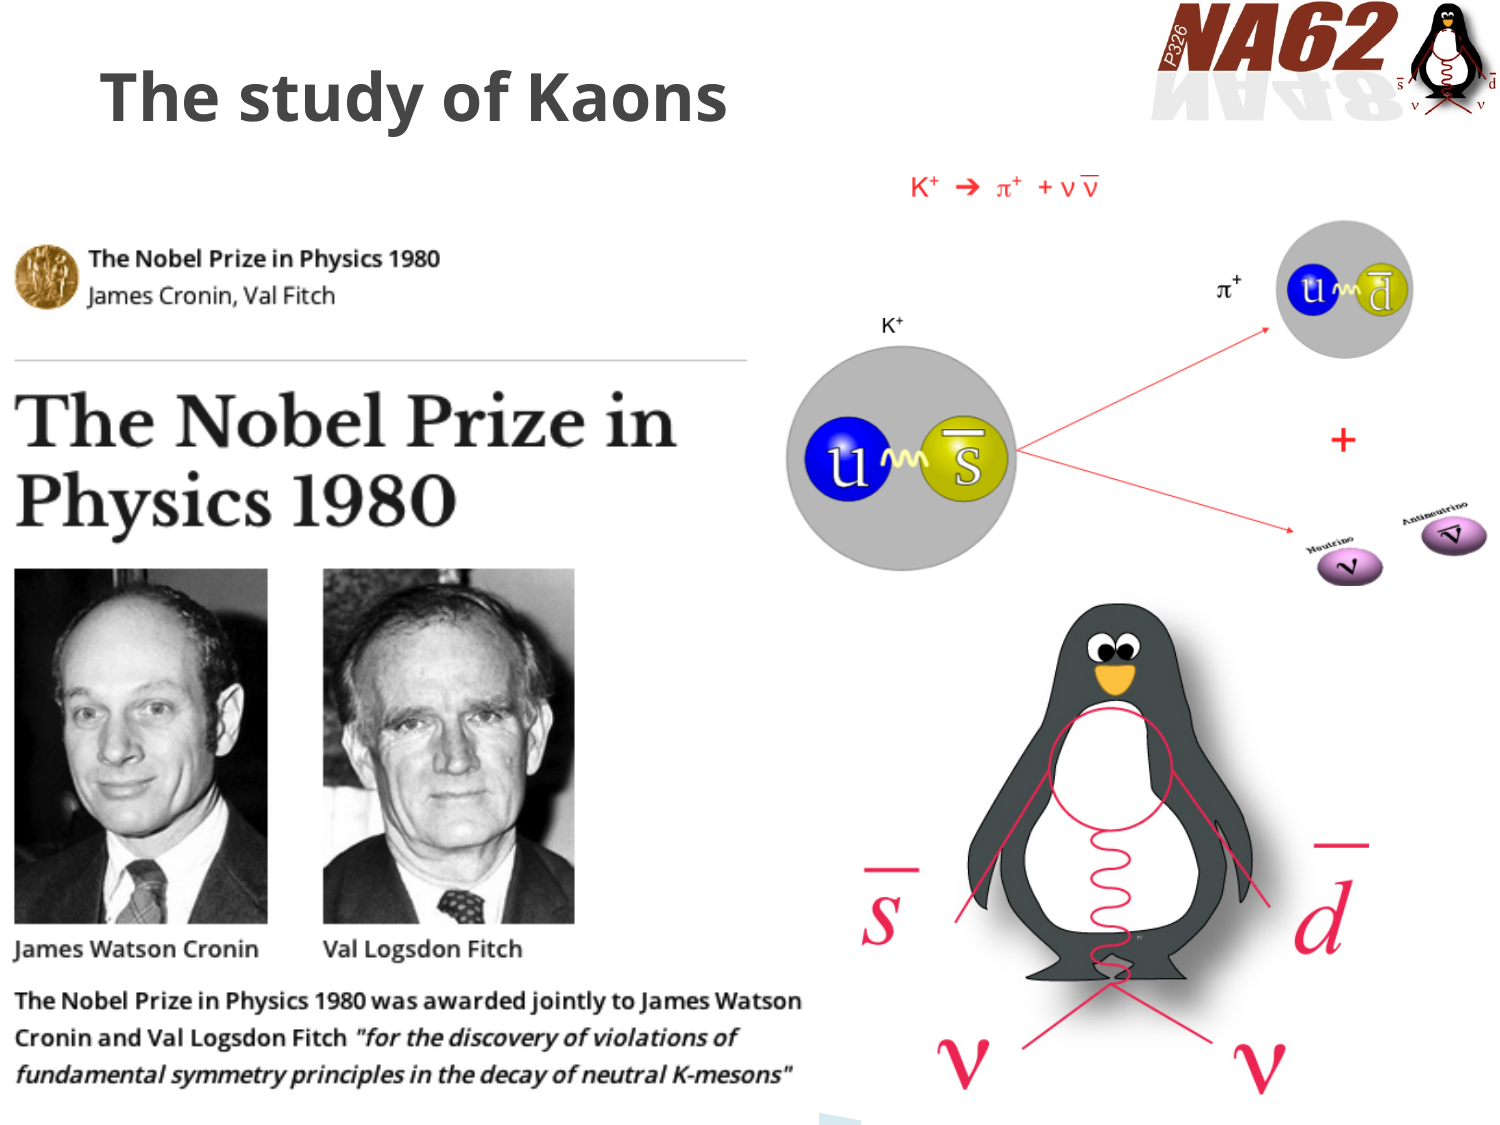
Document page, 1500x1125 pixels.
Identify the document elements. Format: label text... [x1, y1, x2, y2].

picture [1151, 0, 1500, 121]
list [0, 223, 819, 1125]
picture [747, 165, 1500, 1125]
title The study of Kaons [85, 26, 1405, 162]
